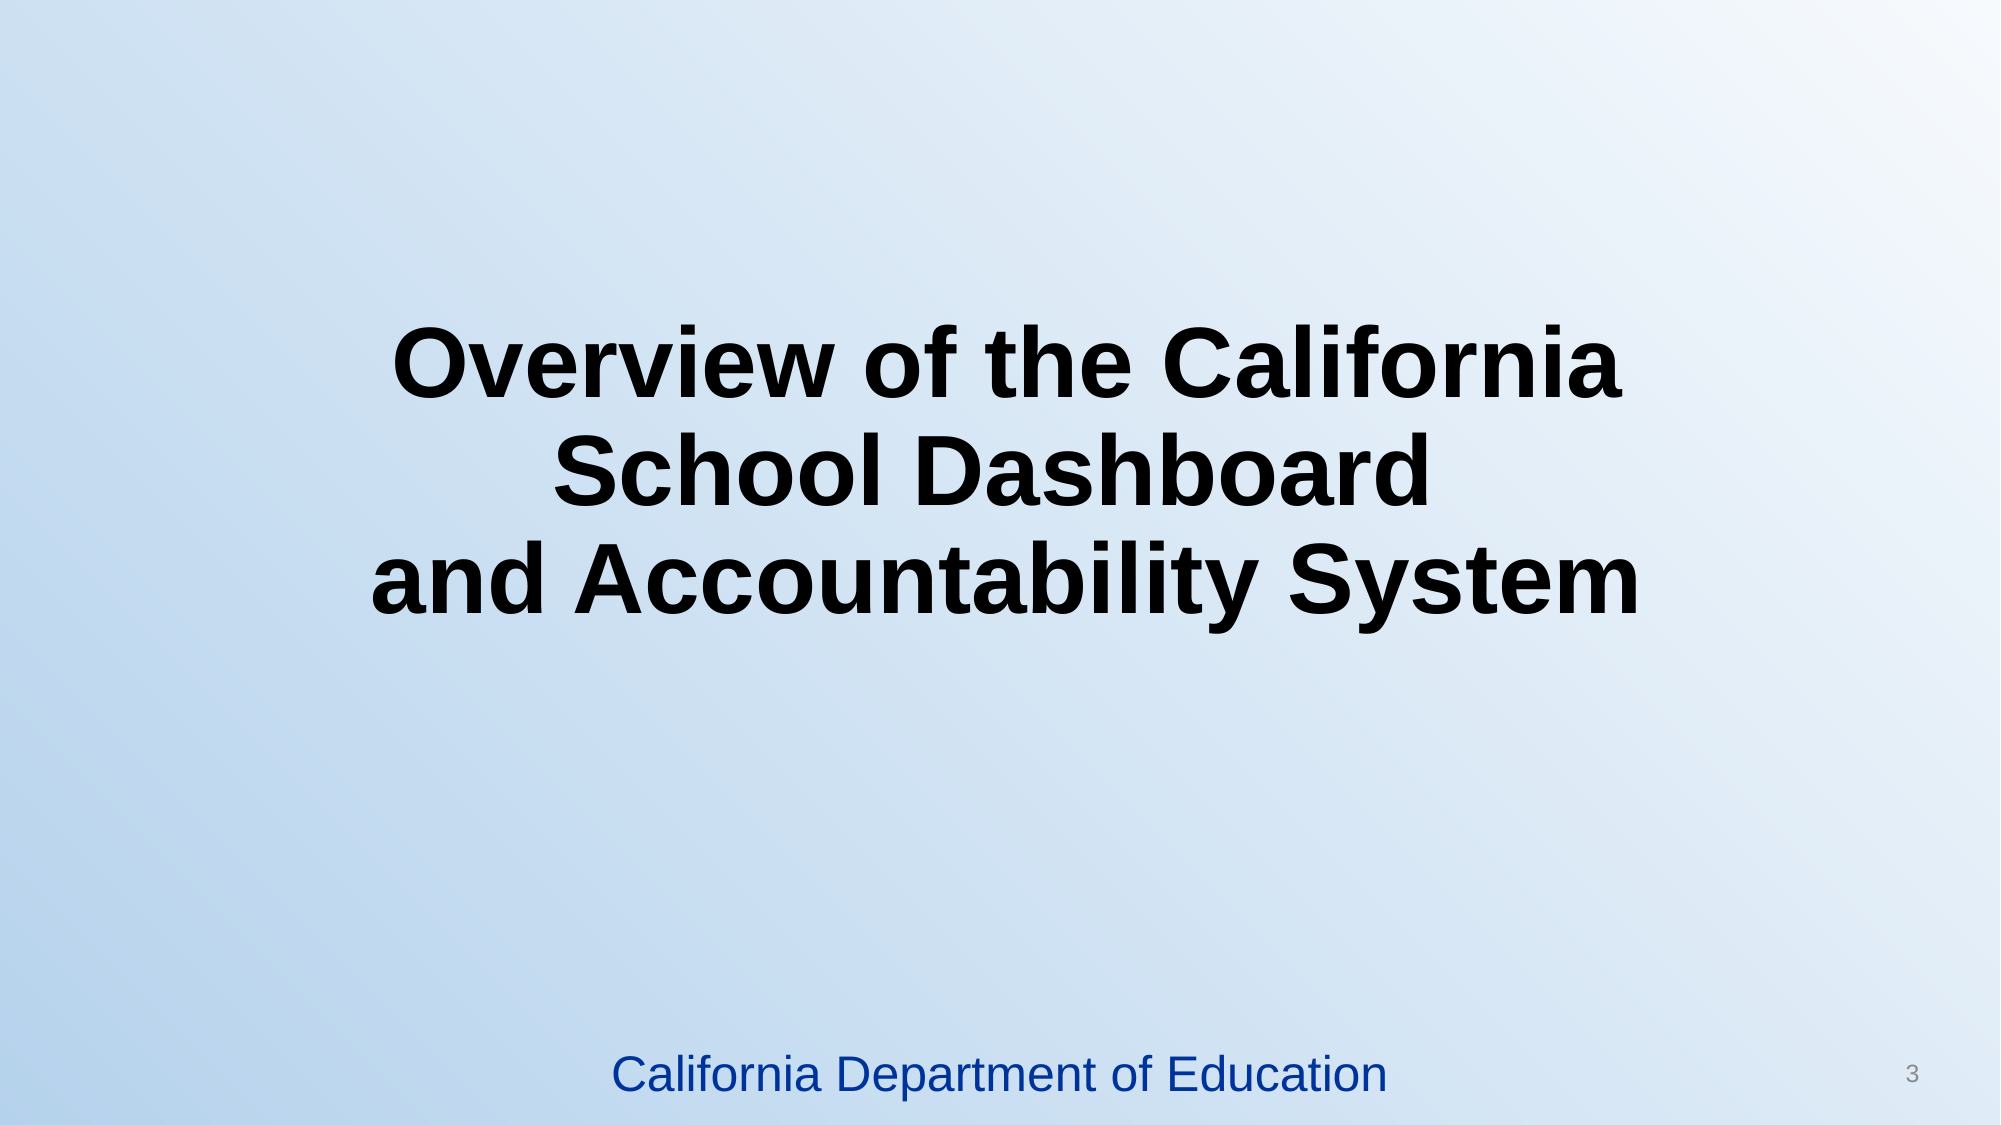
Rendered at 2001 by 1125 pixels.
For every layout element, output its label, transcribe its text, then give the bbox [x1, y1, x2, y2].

footer California Department of Education [588, 1041, 1412, 1102]
slide_number 3 [1484, 1042, 1935, 1103]
title Overview of the California School Dashboard and Accountability System [268, 292, 1747, 763]
